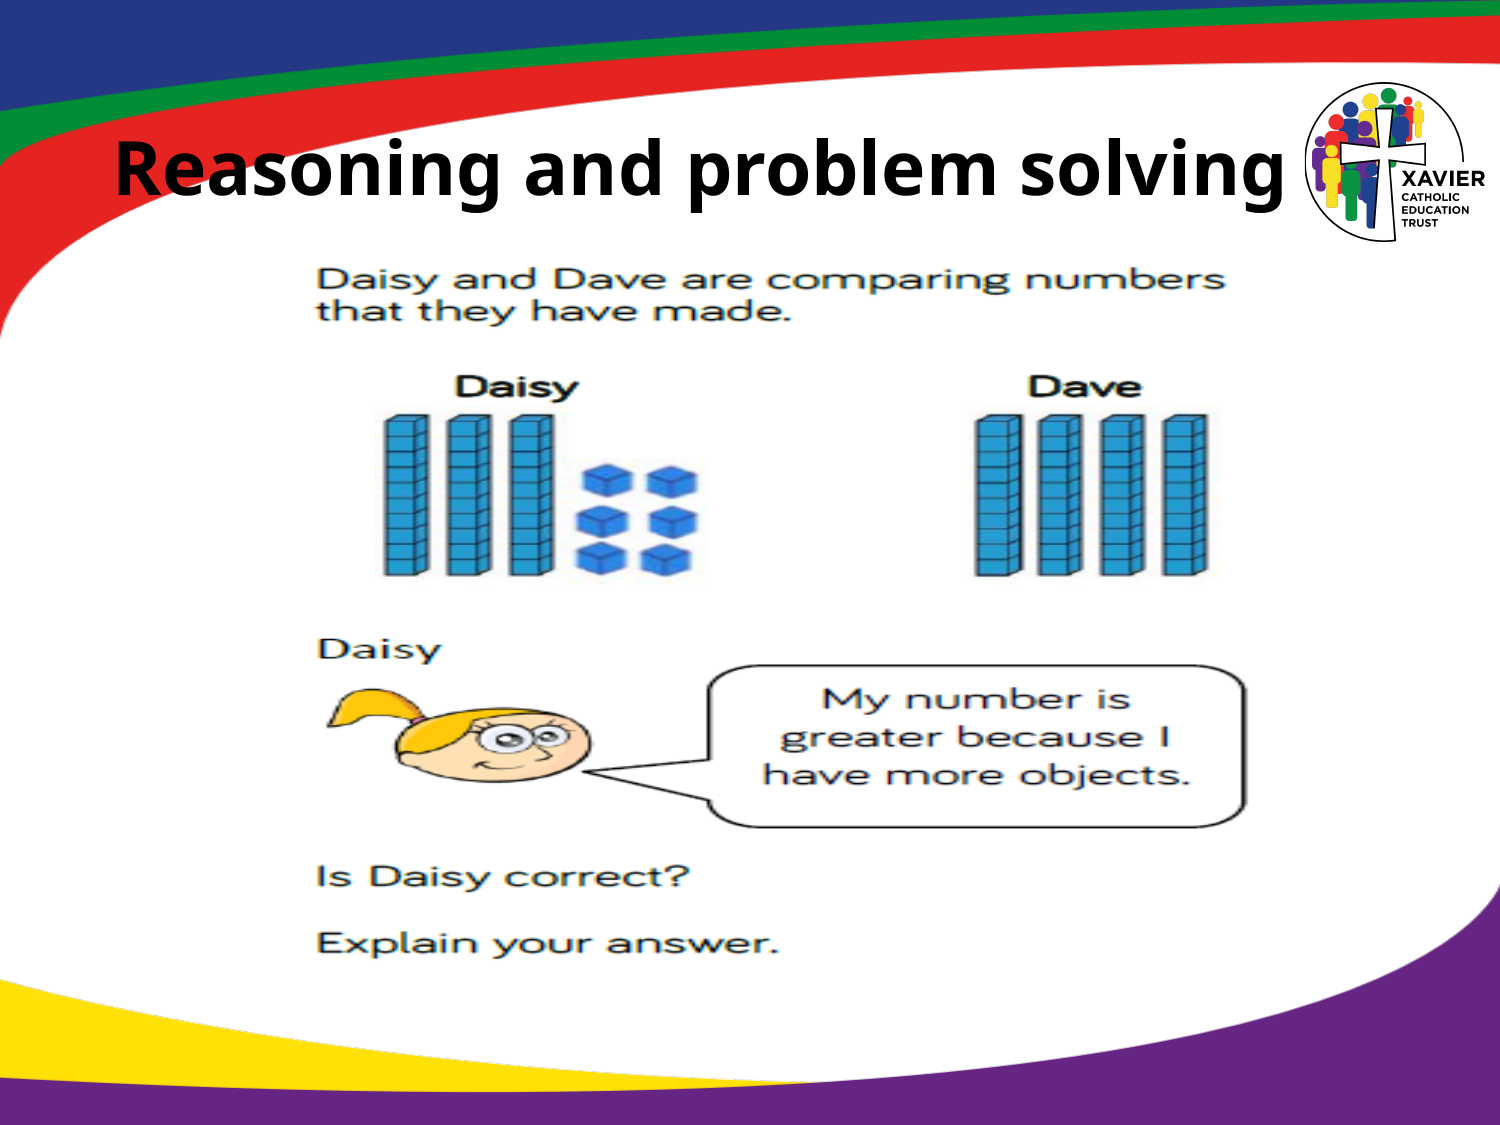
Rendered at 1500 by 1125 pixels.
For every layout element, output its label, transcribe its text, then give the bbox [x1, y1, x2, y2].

title Reasoning and problem solving [34, 62, 1368, 281]
picture [303, 260, 1281, 1010]
